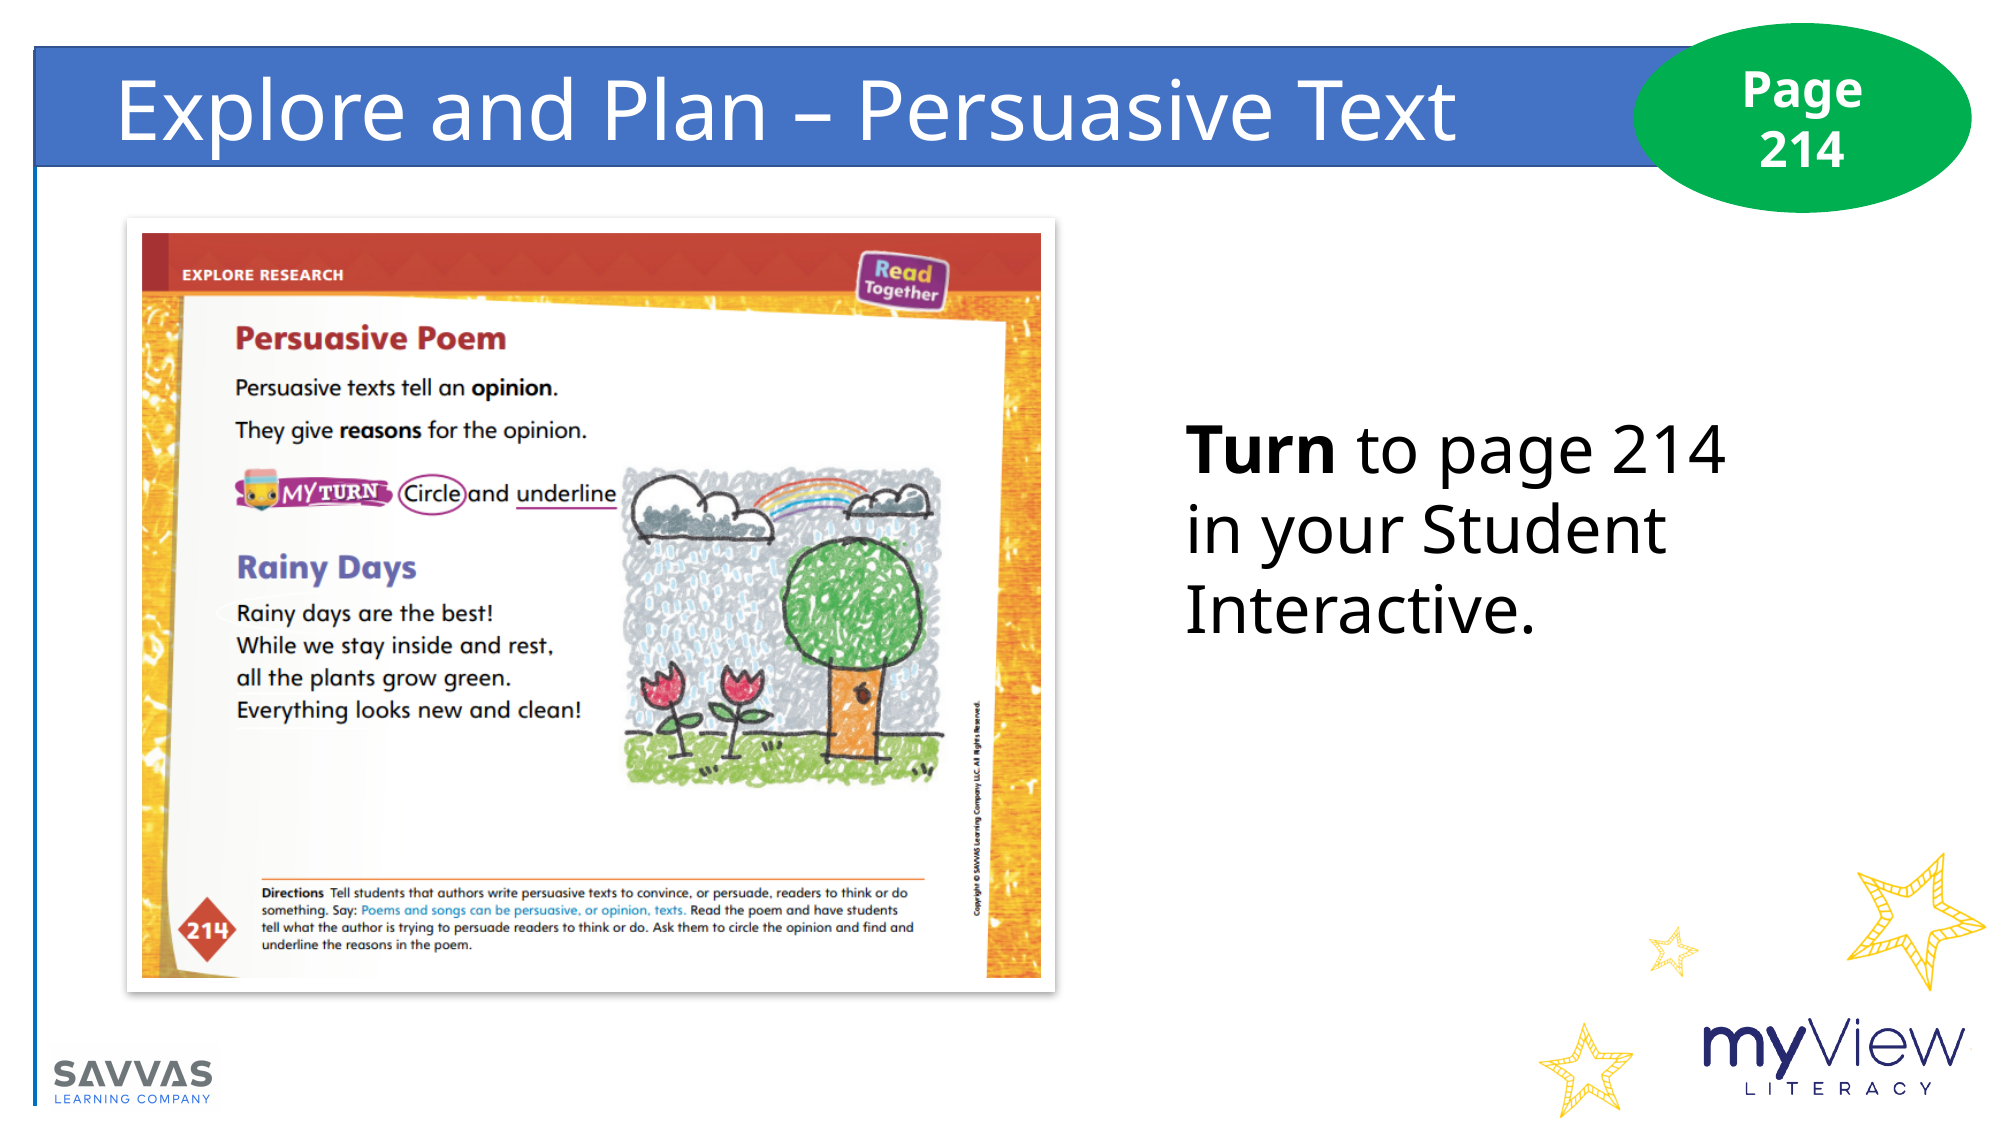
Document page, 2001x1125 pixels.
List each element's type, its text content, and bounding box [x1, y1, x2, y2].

text_box Turn to page 214 in your Student Interactive. [1170, 399, 1784, 655]
picture [141, 232, 1041, 978]
picture [48, 1043, 220, 1113]
text_box Page 214 [1633, 23, 1972, 213]
text_box Explore and Plan – Persuasive Text [34, 46, 1690, 167]
picture [1509, 814, 2000, 1125]
